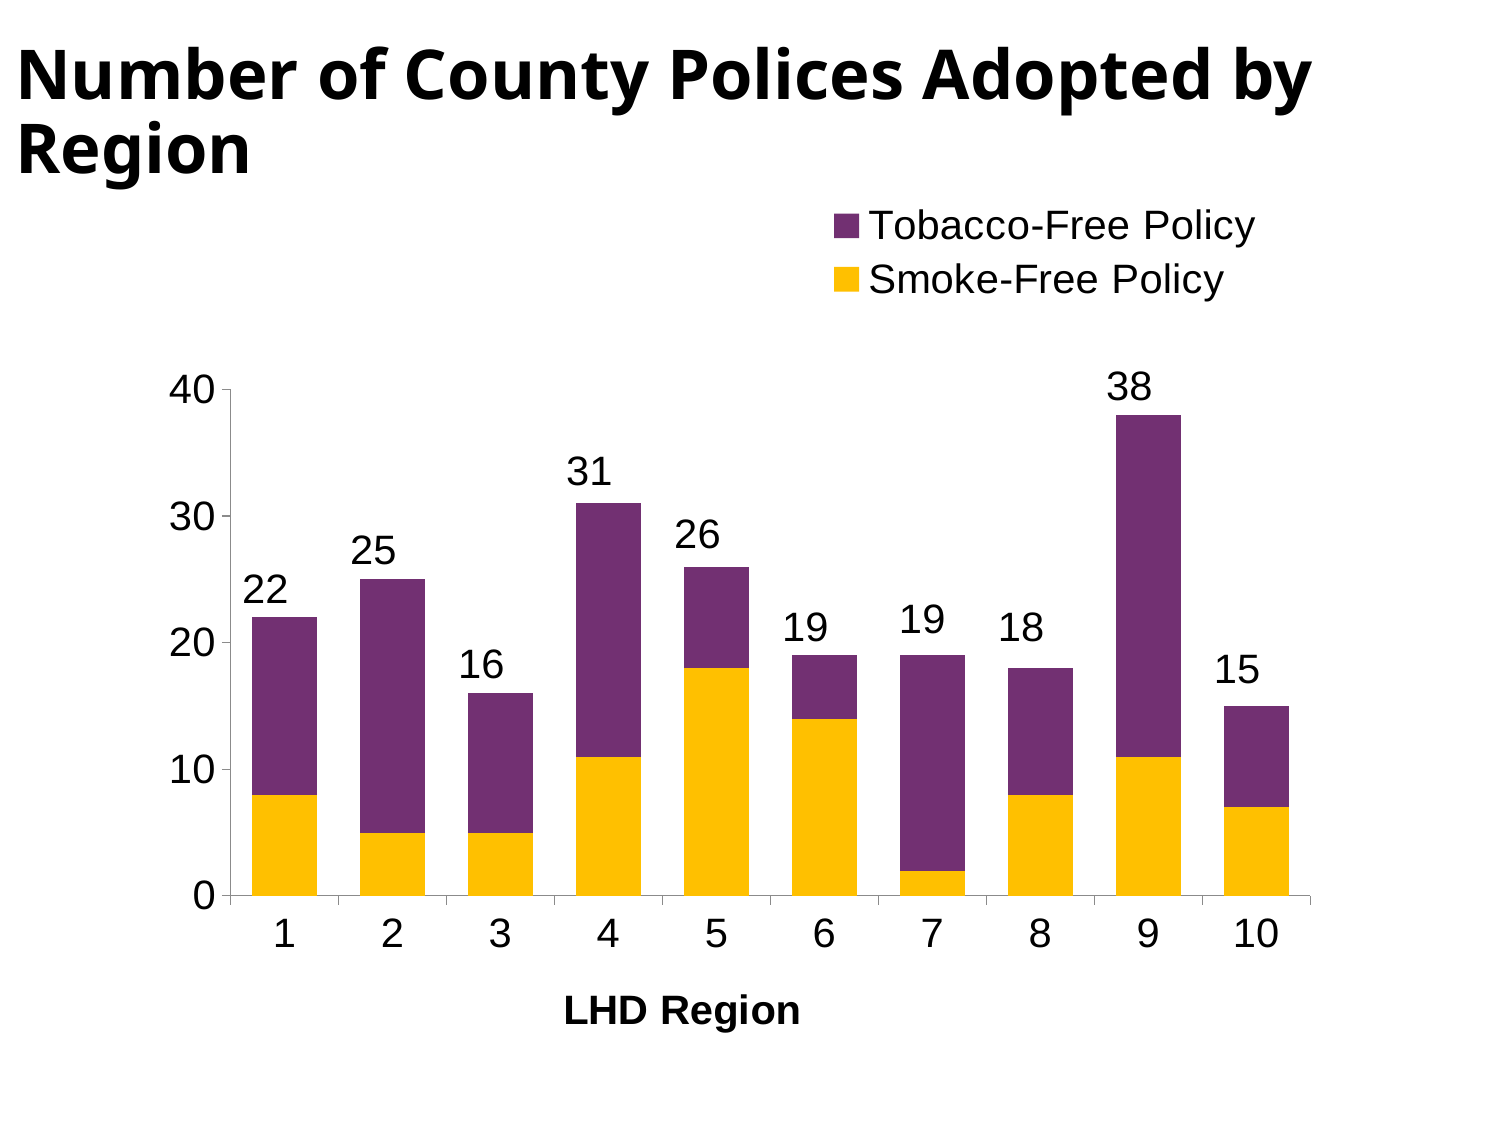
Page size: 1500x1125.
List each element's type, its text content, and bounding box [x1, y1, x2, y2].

title Number of County Polices Adopted by Region [0, 27, 1411, 202]
chart [62, 174, 1347, 1046]
